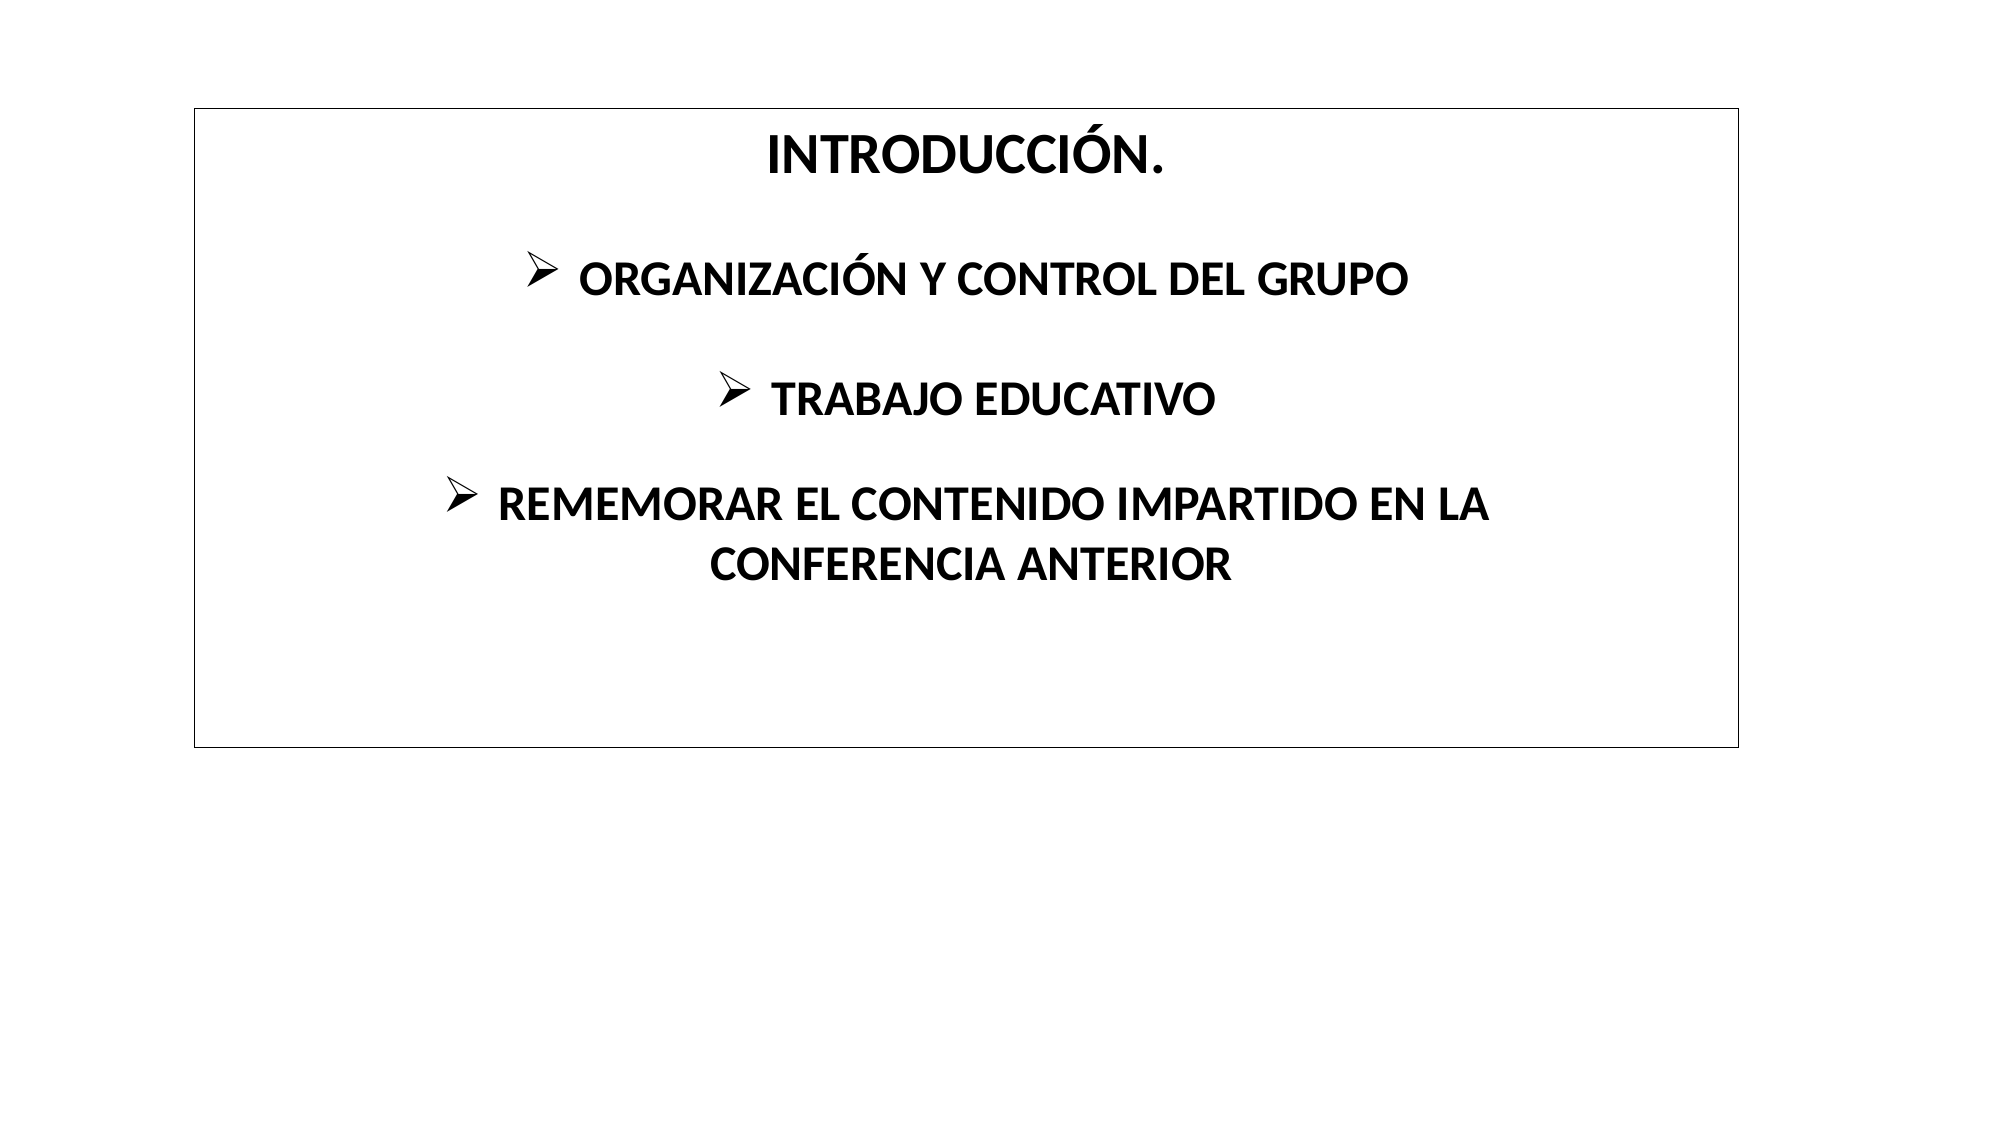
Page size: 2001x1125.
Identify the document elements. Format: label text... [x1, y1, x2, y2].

text_box INTRODUCCIÓN. ORGANIZACIÓN Y CONTROL DEL GRUPO TRABAJO EDUCATIVO REMEMORAR EL CONTENIDO IMPARTIDO EN LA CONFERENCIA ANTERIOR [194, 108, 1739, 748]
